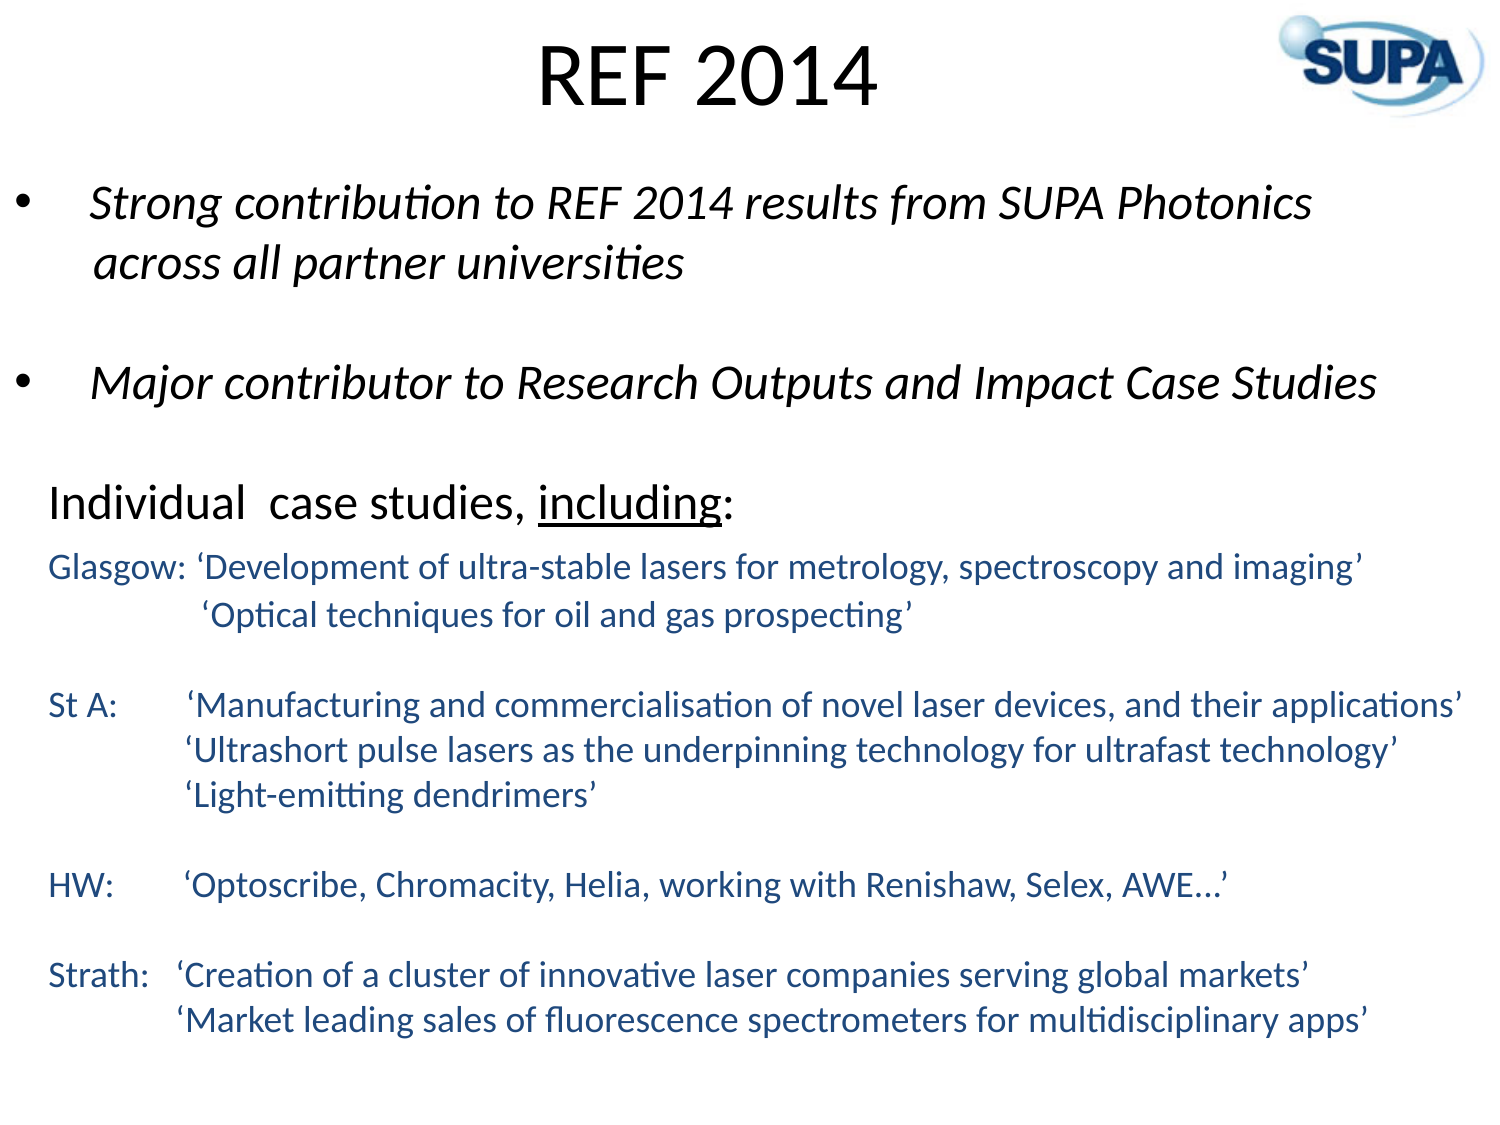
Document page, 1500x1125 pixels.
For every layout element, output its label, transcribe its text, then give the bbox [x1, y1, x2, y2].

text_box Strong contribution to REF 2014 results from SUPA Photonics across all partner universities Major contributor to Research Outputs and Impact Case Studies Individual case studies, including: Glasgow: ‘Development of ultra-stable lasers for metrology, spectroscopy and imaging’ ‘Optical techniques for oil and gas prospecting’ St A: ‘Manufacturing and commercialisation of novel laser devices, and their applications’ ‘Ultrashort pulse lasers as the underpinning technology for ultrafast technology’ ‘Light-emitting dendrimers’ HW: ‘Optoscribe, Chromacity, Helia, working with Renishaw, Selex, AWE...’ Strath: ‘Creation of a cluster of innovative laser companies serving global markets’ ‘Market leading sales of fluorescence spectrometers for multidisciplinary apps’ [0, 162, 1497, 1048]
picture [1265, 3, 1500, 135]
title REF 2014 [32, 0, 1383, 162]
